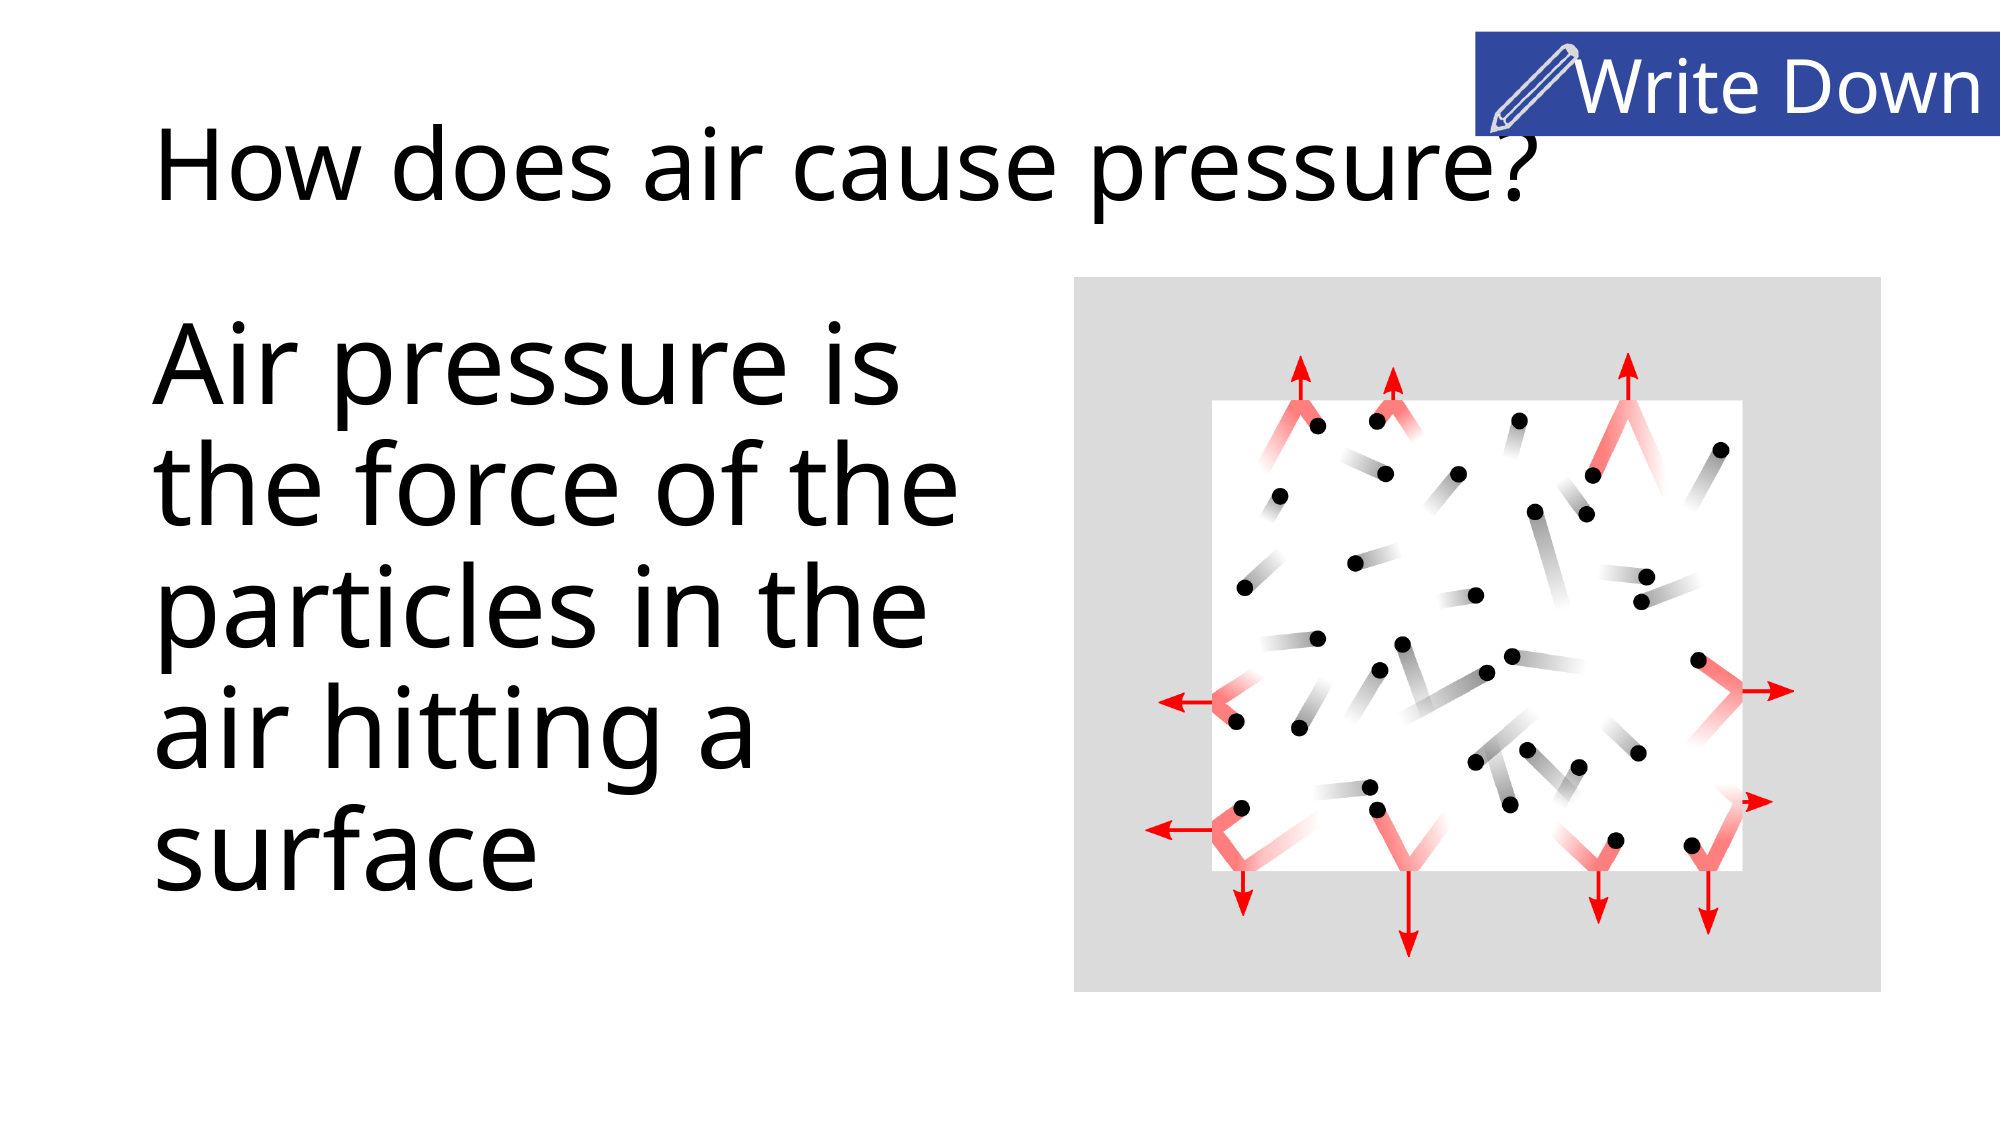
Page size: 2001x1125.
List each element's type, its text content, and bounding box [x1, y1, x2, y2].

title How does air cause pressure? [137, 59, 1863, 278]
picture [1074, 277, 1881, 992]
list Air pressure is the force of the particles in the air hitting a surface [137, 299, 1075, 1014]
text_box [1475, 31, 2000, 138]
